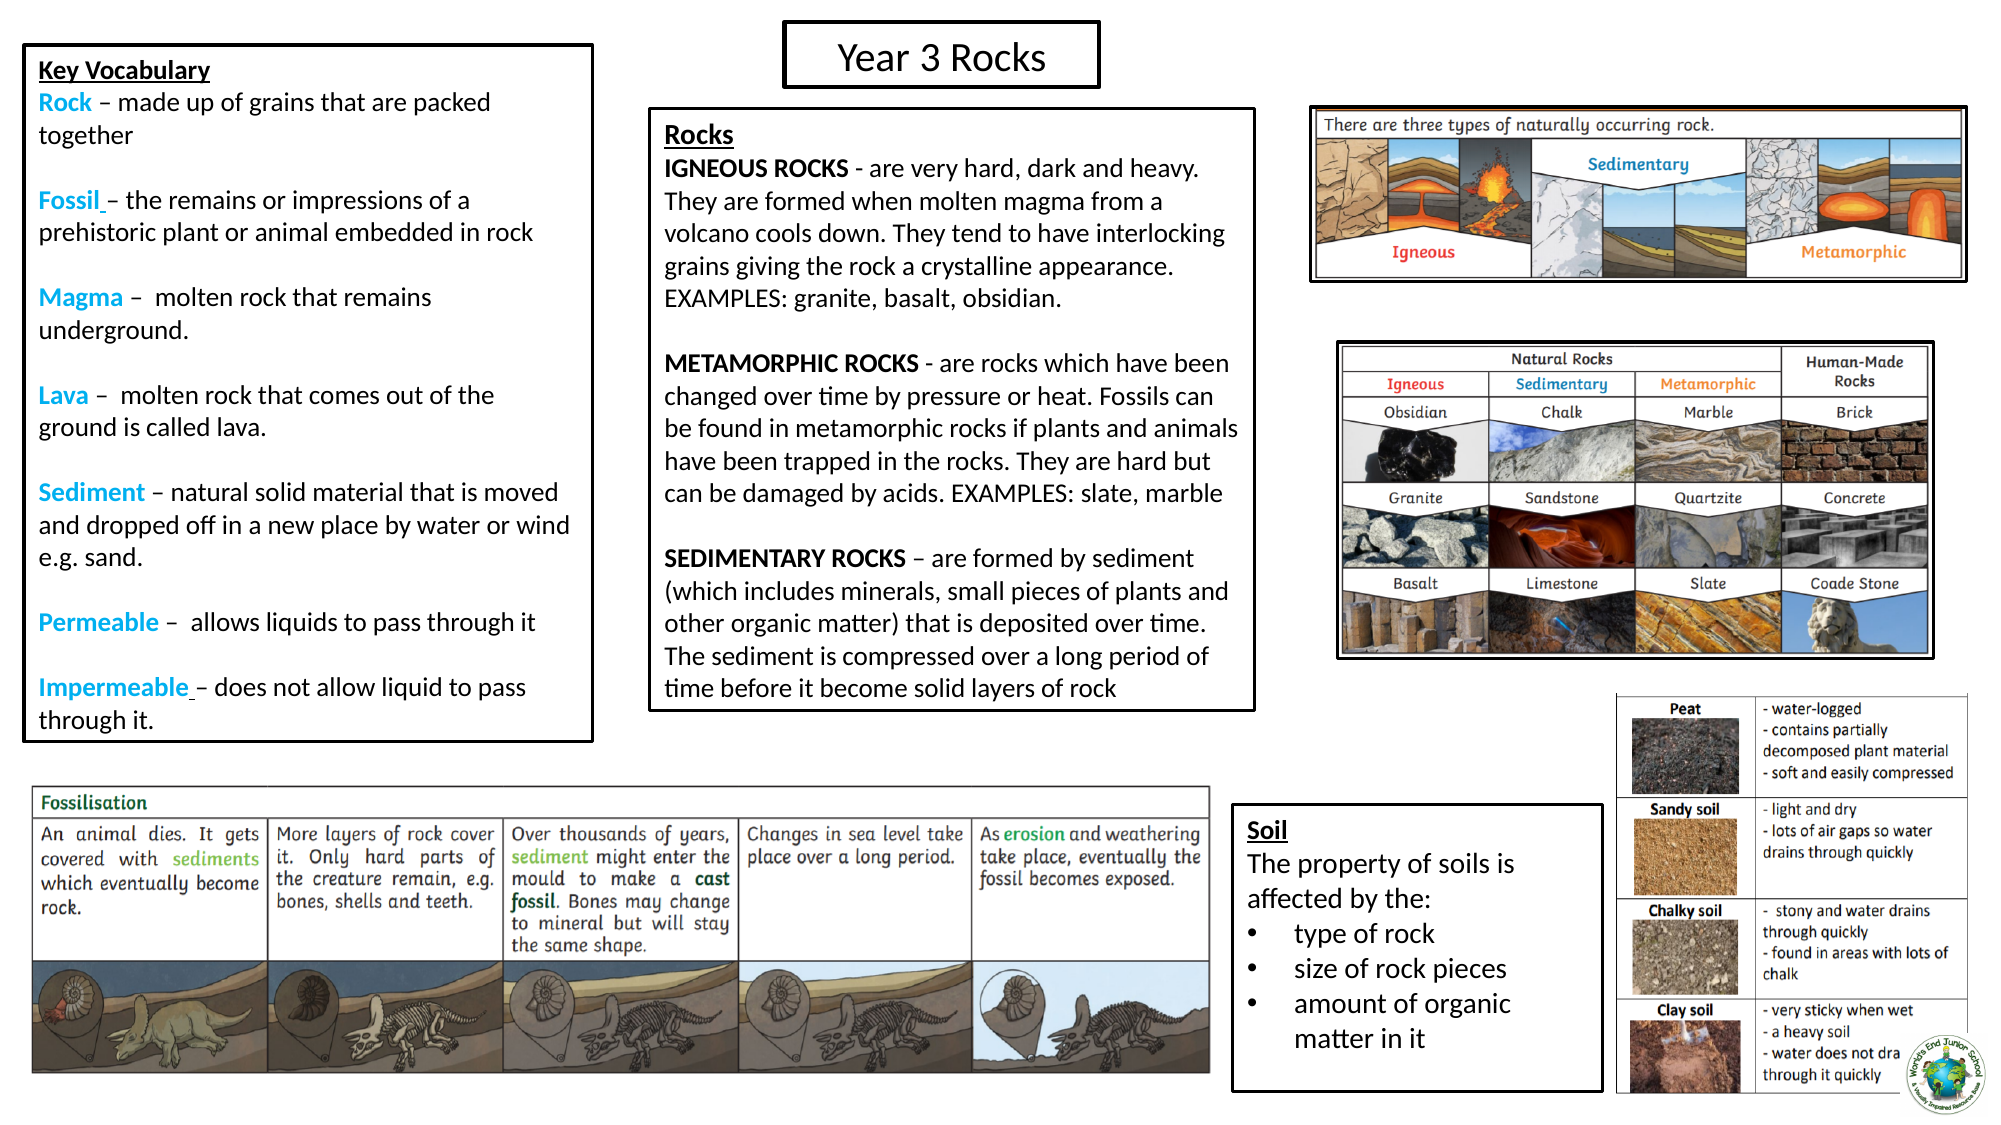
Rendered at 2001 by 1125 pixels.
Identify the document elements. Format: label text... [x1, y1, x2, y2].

picture [1339, 343, 1932, 658]
text_box Year 3 Rocks [784, 21, 1100, 87]
text_box Key Vocabulary Rock – made up of grains that are packed together Fossil – the remains or impressions of a prehistoric plant or animal embedded in rock Magma – molten rock that remains underground. Lava – molten rock that comes out of the ground is called lava. Sediment – natural solid material that is moved and dropped off in a new place by water or wind e.g. sand. Permeable – allows liquids to pass through it Impermeable – does not allow liquid to pass through it. [23, 45, 593, 742]
picture [1614, 693, 1988, 1117]
picture [24, 778, 1217, 1076]
text_box Rocks IGNEOUS ROCKS - are very hard, dark and heavy. They are formed when molten magma from a volcano cools down. They tend to have interlocking grains giving the rock a crystalline appearance. EXAMPLES: granite, basalt, obsidian. METAMORPHIC ROCKS - are rocks which have been changed over time by pressure or heat. Fossils can be found in metamorphic rocks if plants and animals have been trapped in the rocks. They are hard but can be damaged by acids. EXAMPLES: slate, marble SEDIMENTARY ROCKS – are formed by sediment (which includes minerals, small pieces of plants and other organic matter) that is deposited over time. The sediment is compressed over a long period of time before it become solid layers of rock [649, 108, 1255, 711]
picture [1311, 108, 1966, 281]
text_box Soil The property of soils is affected by the: type of rock size of rock pieces amount of organic matter in it [1232, 804, 1603, 1092]
